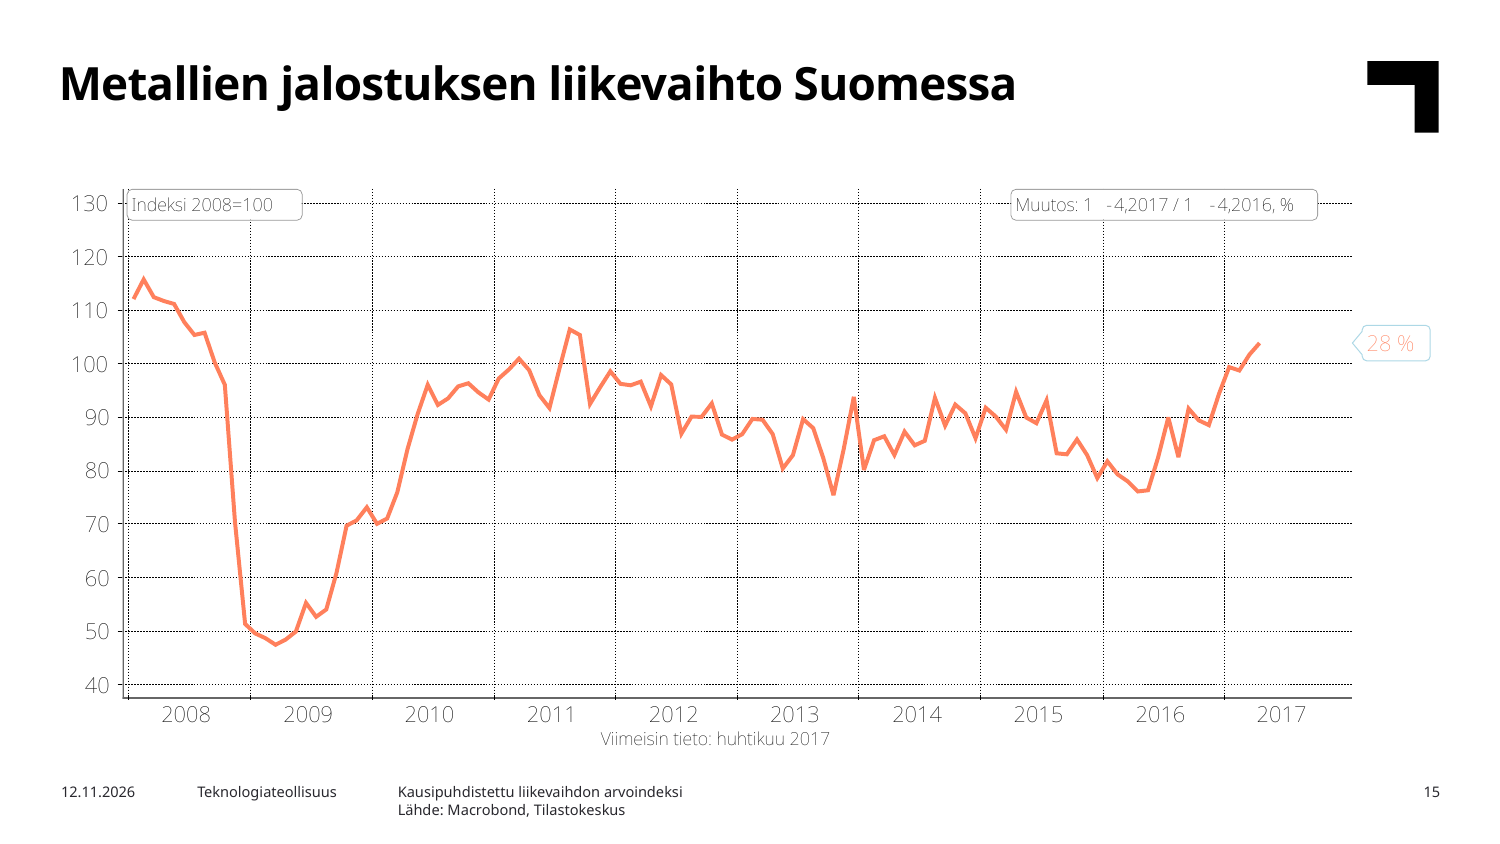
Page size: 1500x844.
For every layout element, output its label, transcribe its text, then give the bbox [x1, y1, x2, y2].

list Kausipuhdistettu liikevaihdon arvoindeksi Lähde: Macrobond, Tilastokeskus [382, 775, 1314, 803]
slide_number 15 [1314, 775, 1456, 803]
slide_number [46, 775, 182, 803]
footer Teknologiateollisuus [182, 775, 382, 803]
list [62, 180, 1439, 763]
list Metallien jalostuksen liikevaihto Suomessa [41, 46, 1353, 153]
